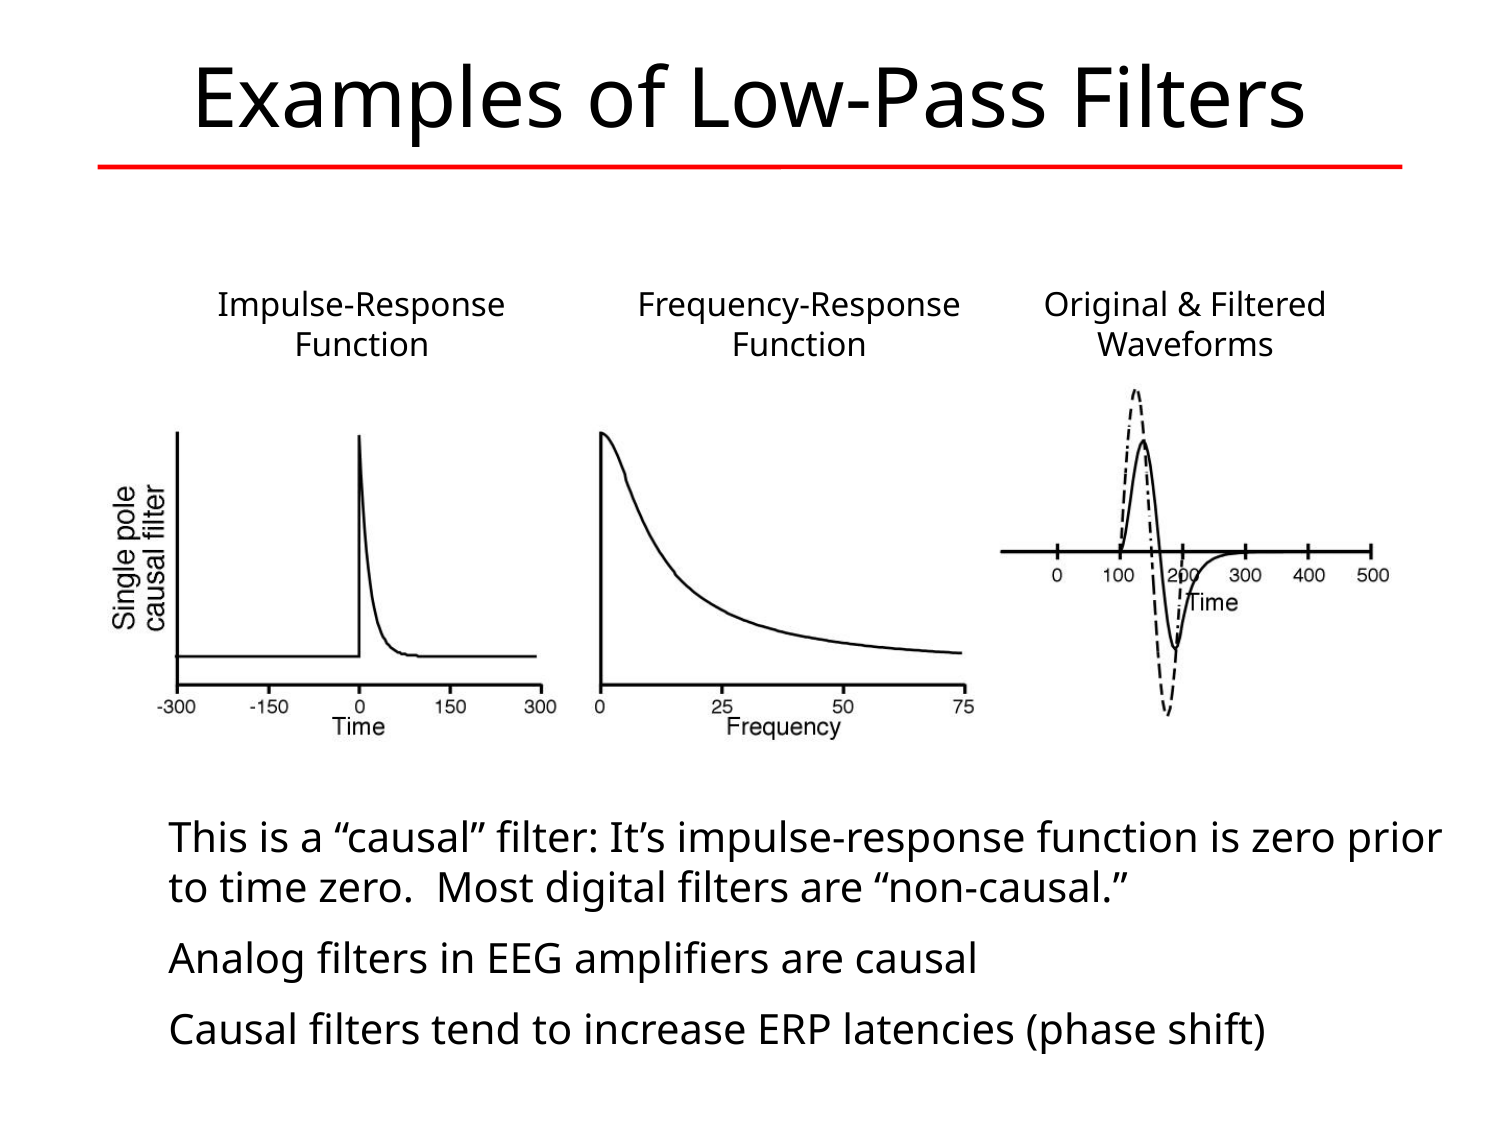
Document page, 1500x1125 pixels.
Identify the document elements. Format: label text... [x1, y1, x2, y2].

text_box Original & Filtered Waveforms [1012, 275, 1359, 371]
text_box Impulse-Response Function [193, 275, 531, 371]
title Examples of Low-Pass Filters [74, 0, 1426, 188]
text_box Frequency-Response Function [585, 275, 1012, 371]
text_box This is a “causal” filter: It’s impulse-response function is zero prior to time zero. Most digital filters are “non-causal.” Analog filters in EEG amplifiers are causal Causal filters tend to increase ERP latencies (phase shift) [153, 803, 1461, 1061]
picture [107, 383, 1393, 742]
